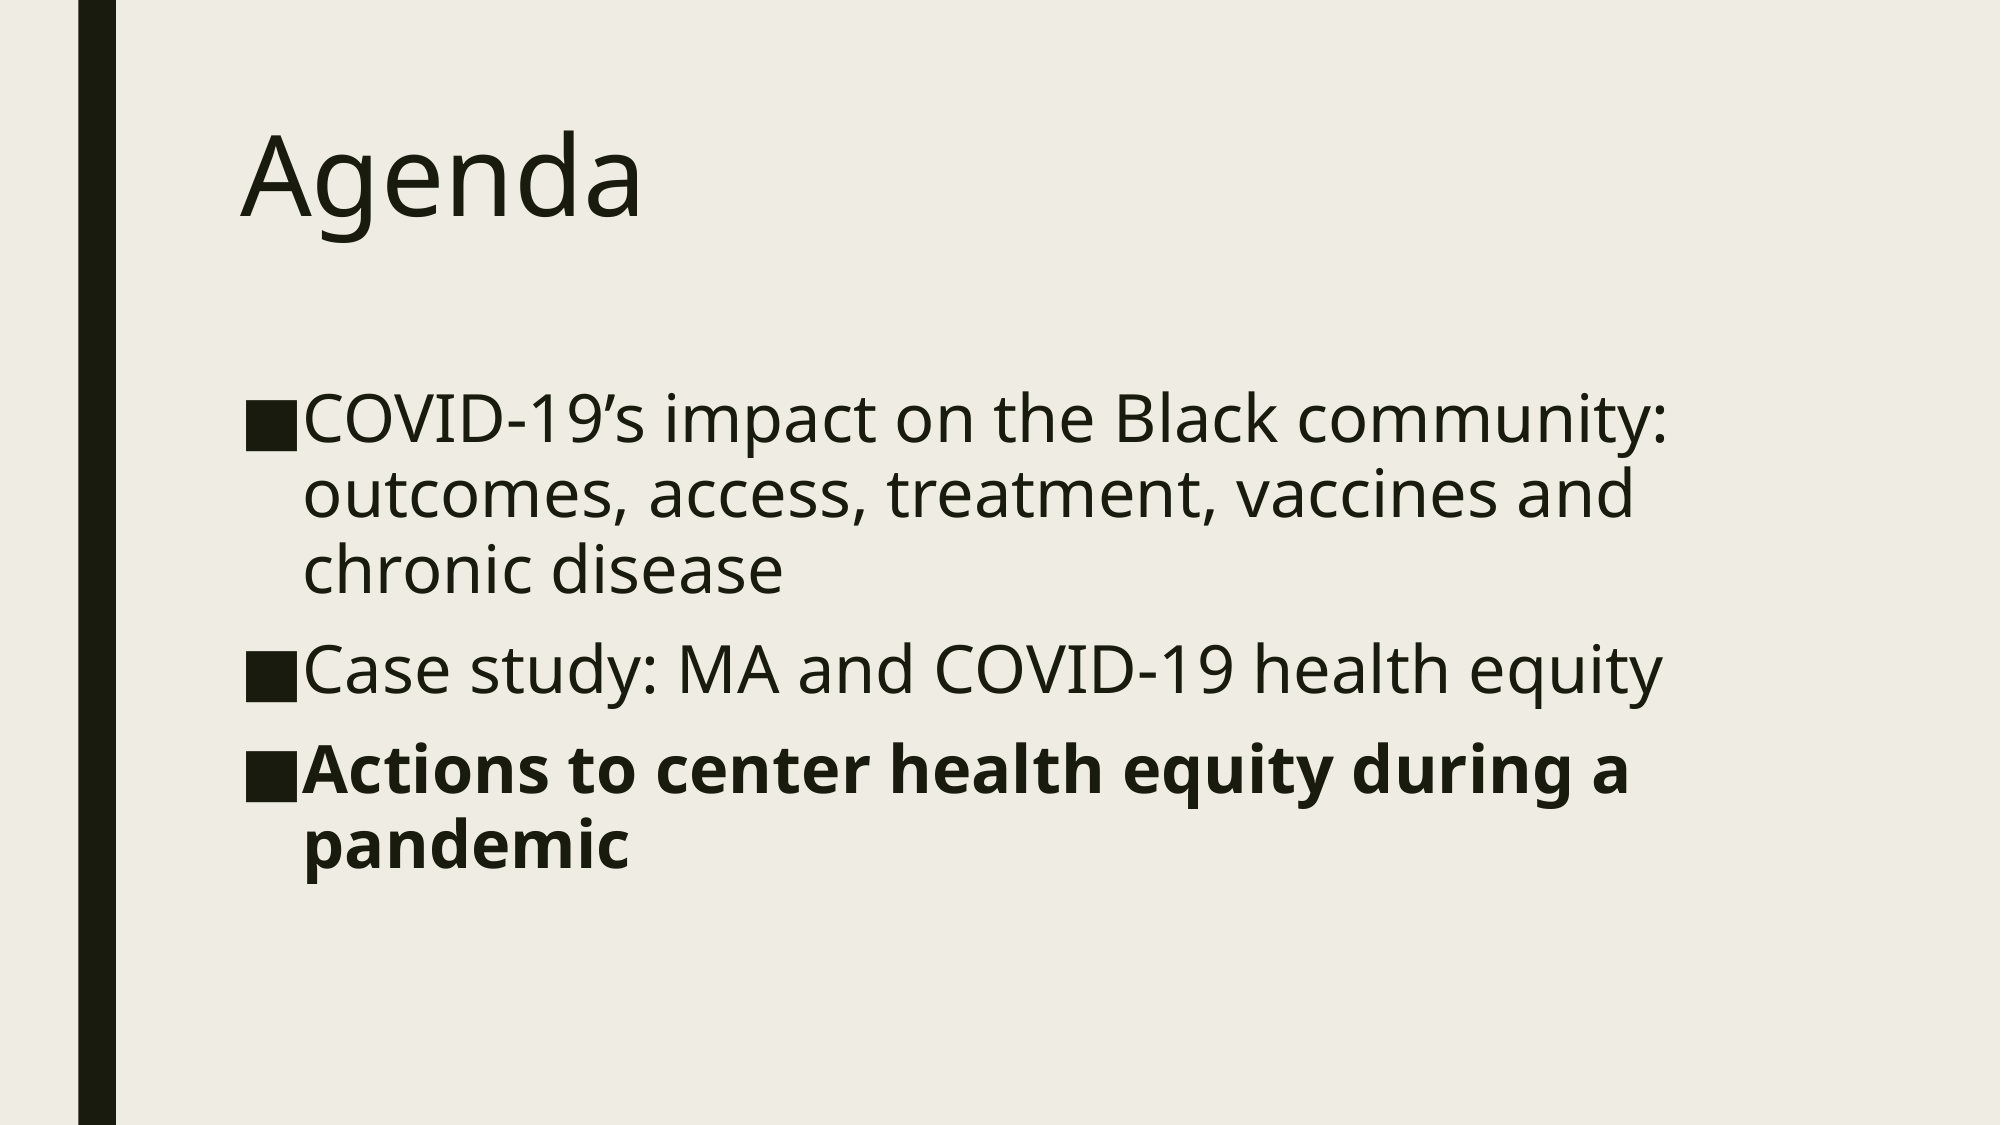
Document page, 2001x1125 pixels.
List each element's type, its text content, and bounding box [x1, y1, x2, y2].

title Agenda [225, 112, 1800, 357]
list COVID-19’s impact on the Black community: outcomes, access, treatment, vaccines and chronic disease Case study: MA and COVID-19 health equity Actions to center health equity during a pandemic [225, 375, 1800, 963]
